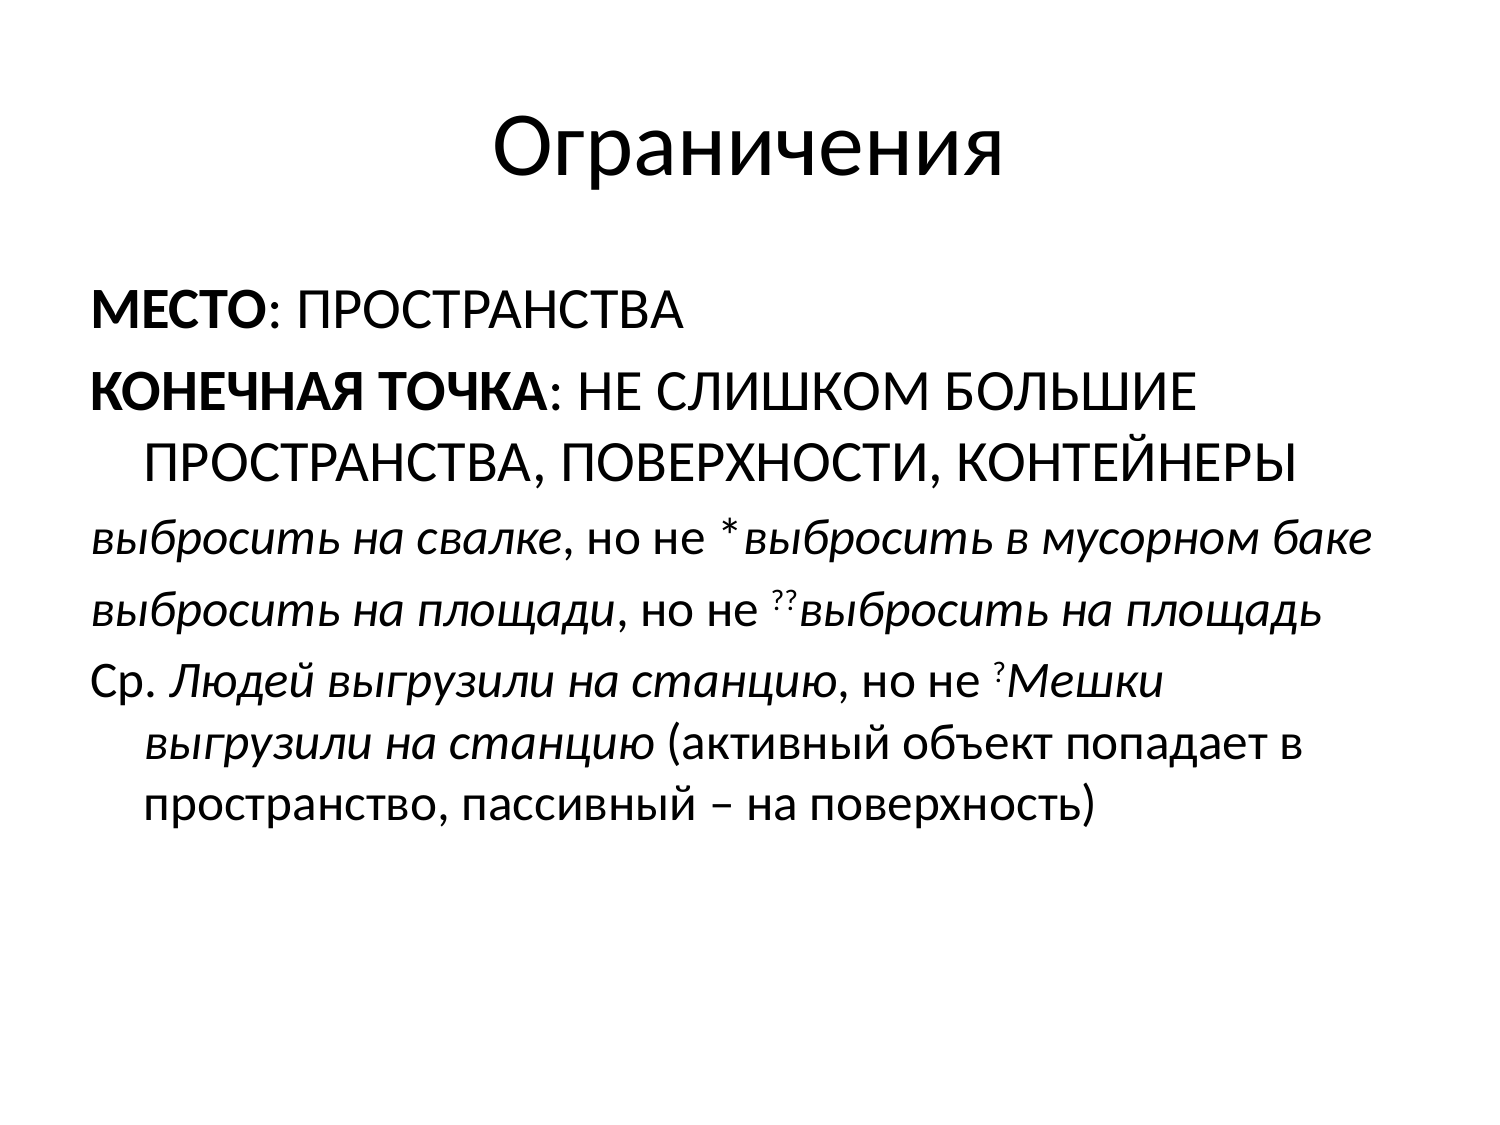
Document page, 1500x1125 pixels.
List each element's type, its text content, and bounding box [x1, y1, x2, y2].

list Место: пространства Конечная точка: не слишком большие пространства, поверхности, контейнеры выбросить на свалке, но не *выбросить в мусорном баке выбросить на площади, но не ??выбросить на площадь Ср. Людей выгрузили на станцию, но не ?Мешки выгрузили на станцию (активный объект попадает в пространство, пассивный – на поверхность) [75, 262, 1425, 1005]
title Ограничения [75, 45, 1425, 233]
